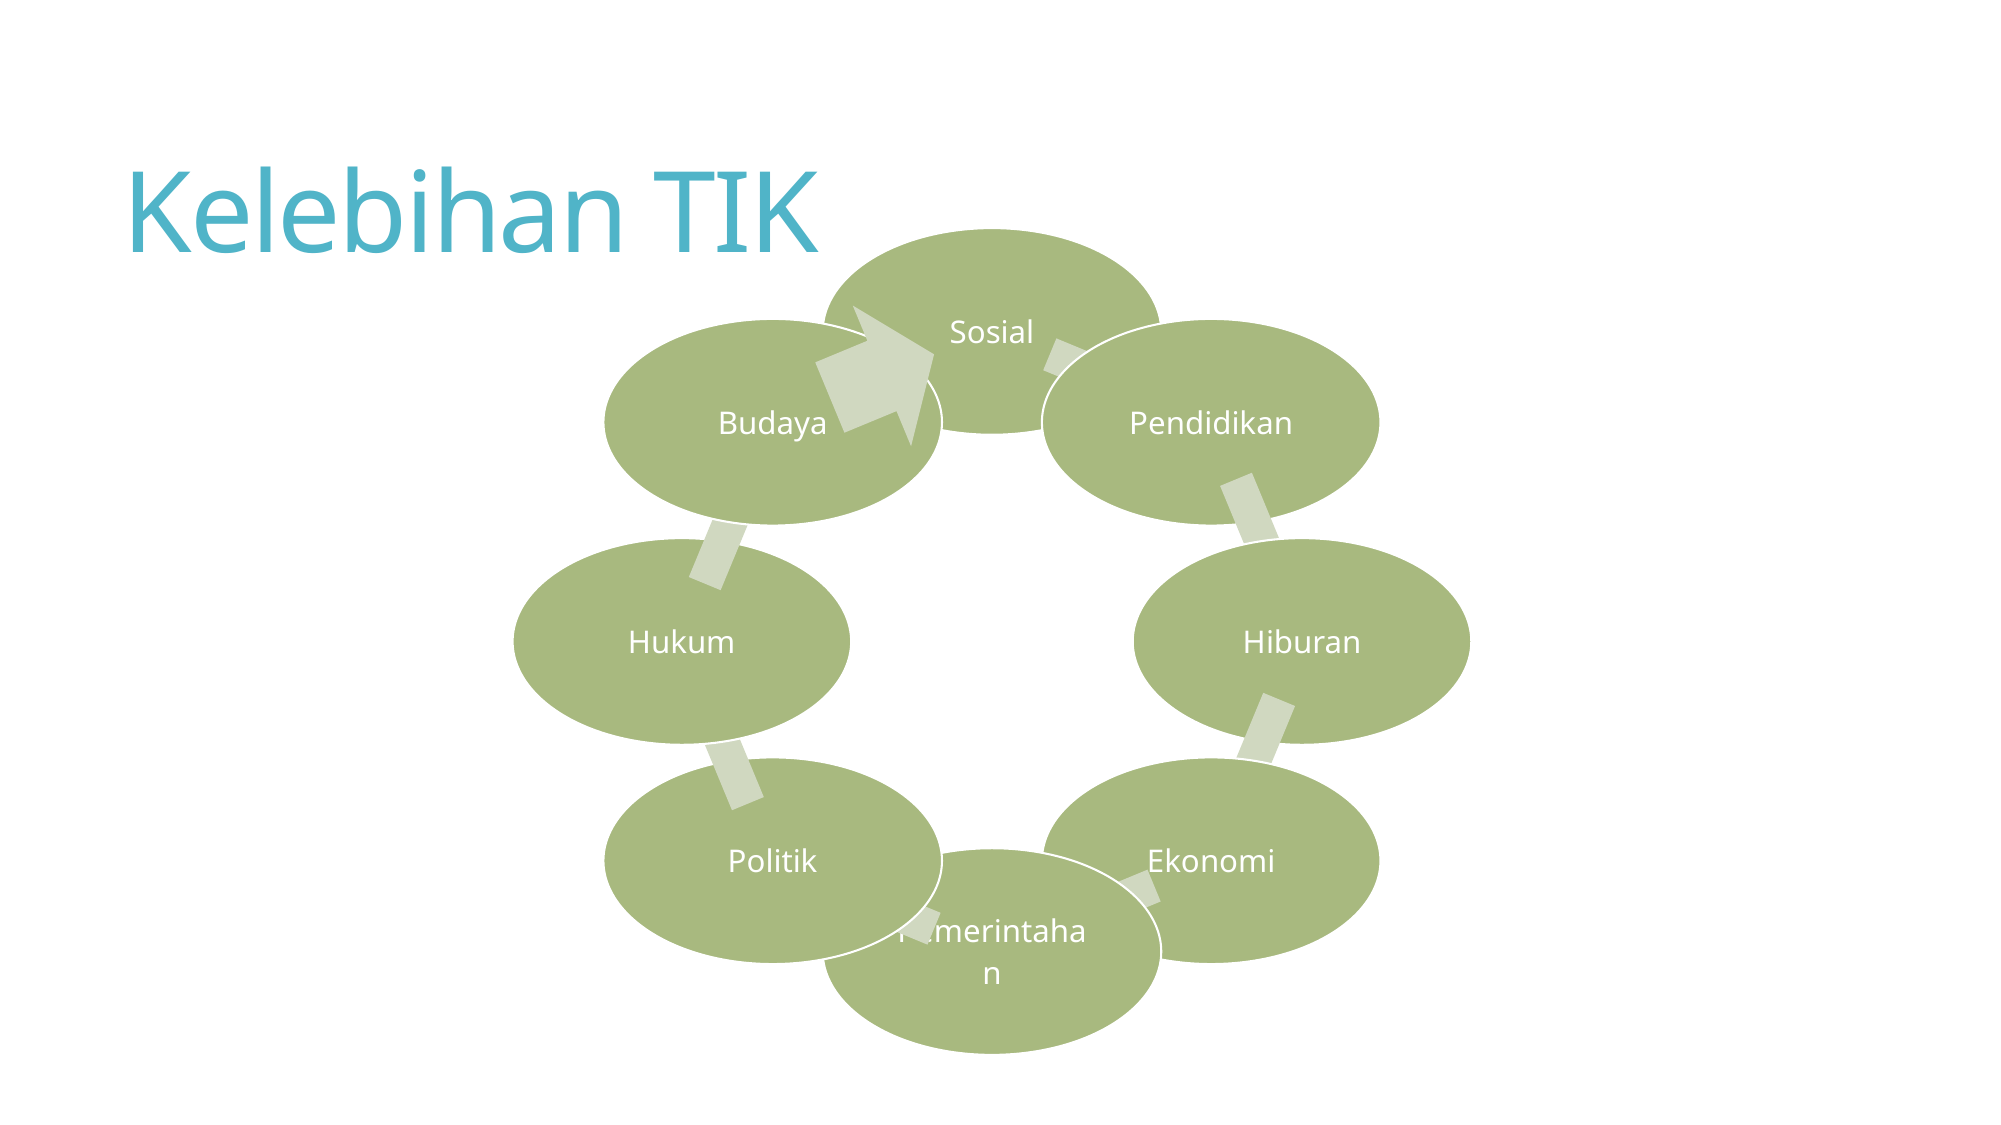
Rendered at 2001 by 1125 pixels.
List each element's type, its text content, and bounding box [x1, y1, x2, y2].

title Kelebihan TIK [107, 81, 1875, 354]
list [314, 227, 1670, 1056]
